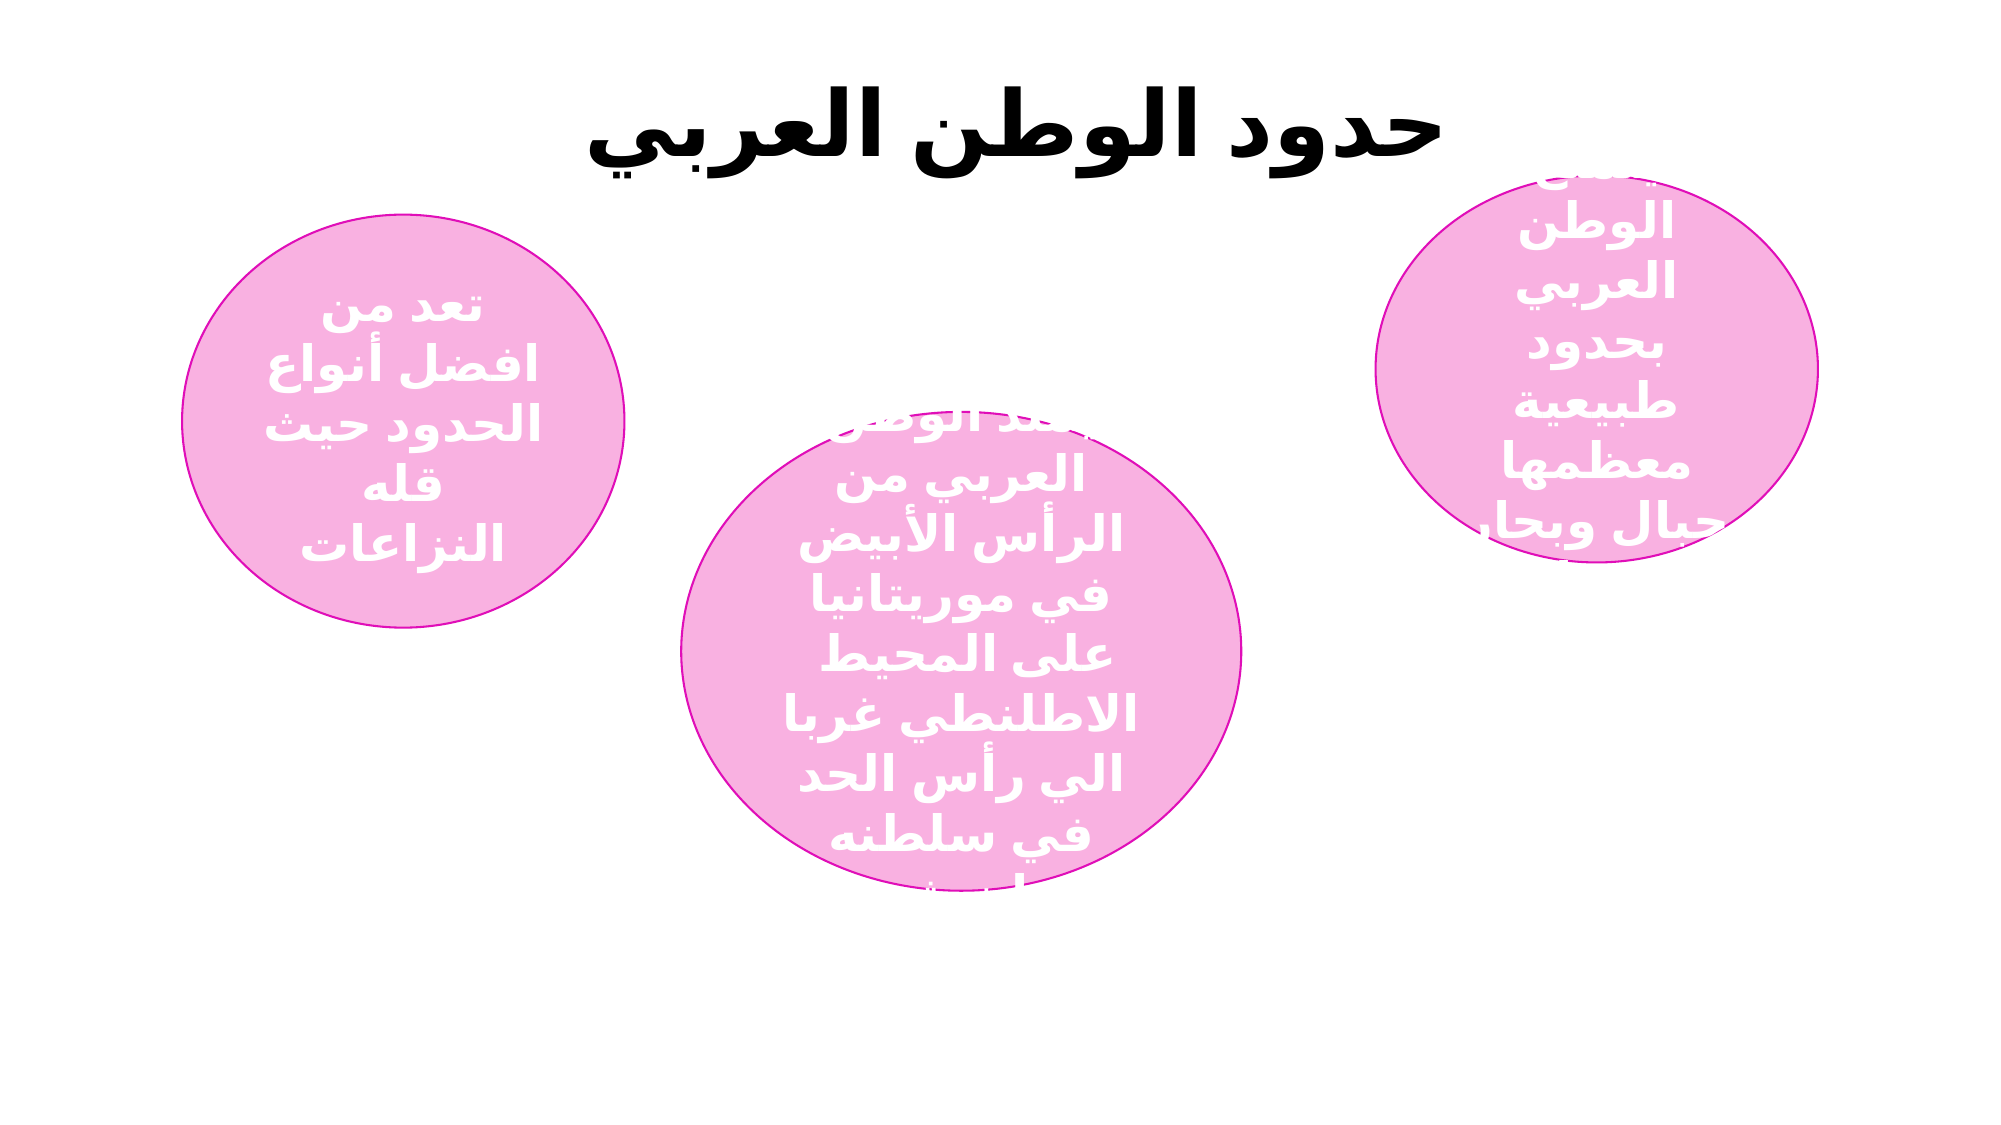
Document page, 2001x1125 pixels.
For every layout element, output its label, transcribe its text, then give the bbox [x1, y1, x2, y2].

text_box تعد من افضل أنواع الحدود حيث قله النزاعات [181, 213, 626, 629]
text_box يتمتع الوطن العربي بحدود طبيعية معظمها جبال وبحار وهضاب [1374, 174, 1819, 564]
title حدود الوطن العربي [154, 18, 1880, 236]
text_box يمتد الوطن العربي من الرأس الأبيض في موريتانيا على المحيط الاطلنطي غربا الي رأس الحد في سلطنه عمان شرقا [680, 410, 1243, 892]
